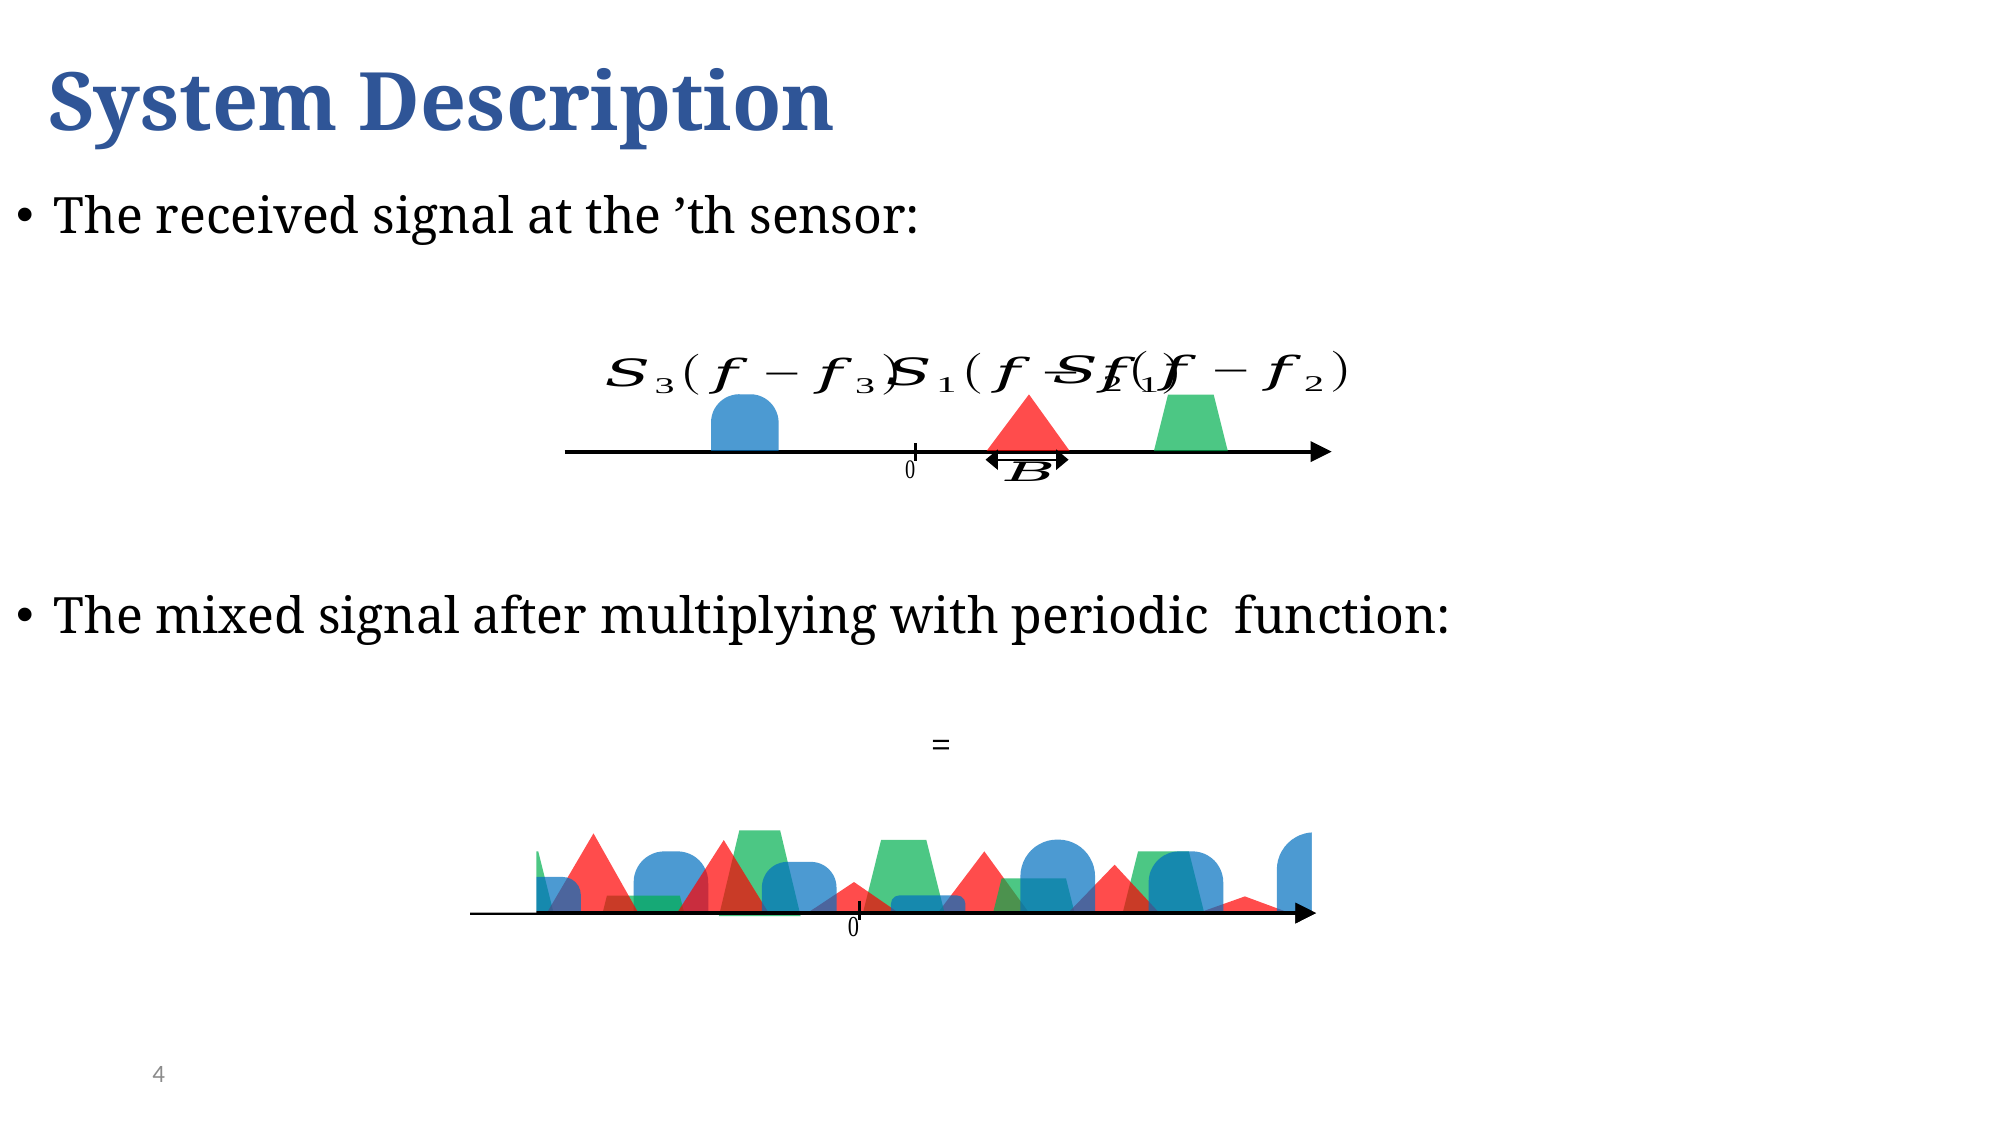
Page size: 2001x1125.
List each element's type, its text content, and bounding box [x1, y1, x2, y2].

text_box System Description [33, 52, 2000, 156]
slide_number 4 [137, 1042, 588, 1103]
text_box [467, 828, 1362, 944]
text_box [564, 348, 1351, 488]
